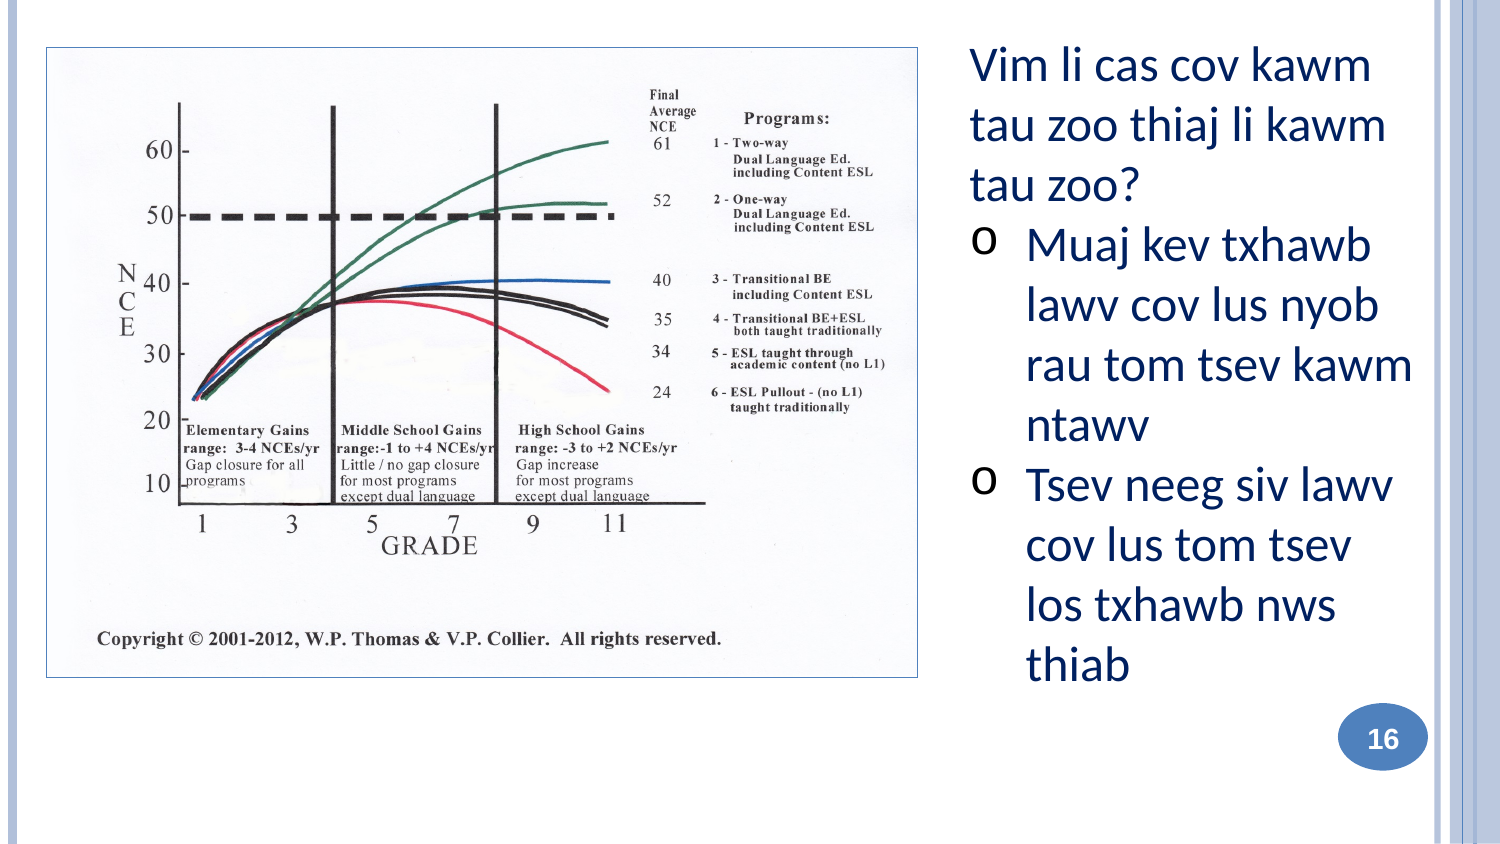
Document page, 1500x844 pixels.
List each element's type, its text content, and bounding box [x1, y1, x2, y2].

slide_number 16 [1333, 705, 1434, 770]
picture [46, 46, 918, 678]
text_box Vim li cas cov kawm tau zoo thiaj li kawm tau zoo? Muaj kev txhawb lawv cov lus nyob rau tom tsev kawm ntawv Tsev neeg siv lawv cov lus tom tsev los txhawb nws thiab [954, 23, 1434, 699]
